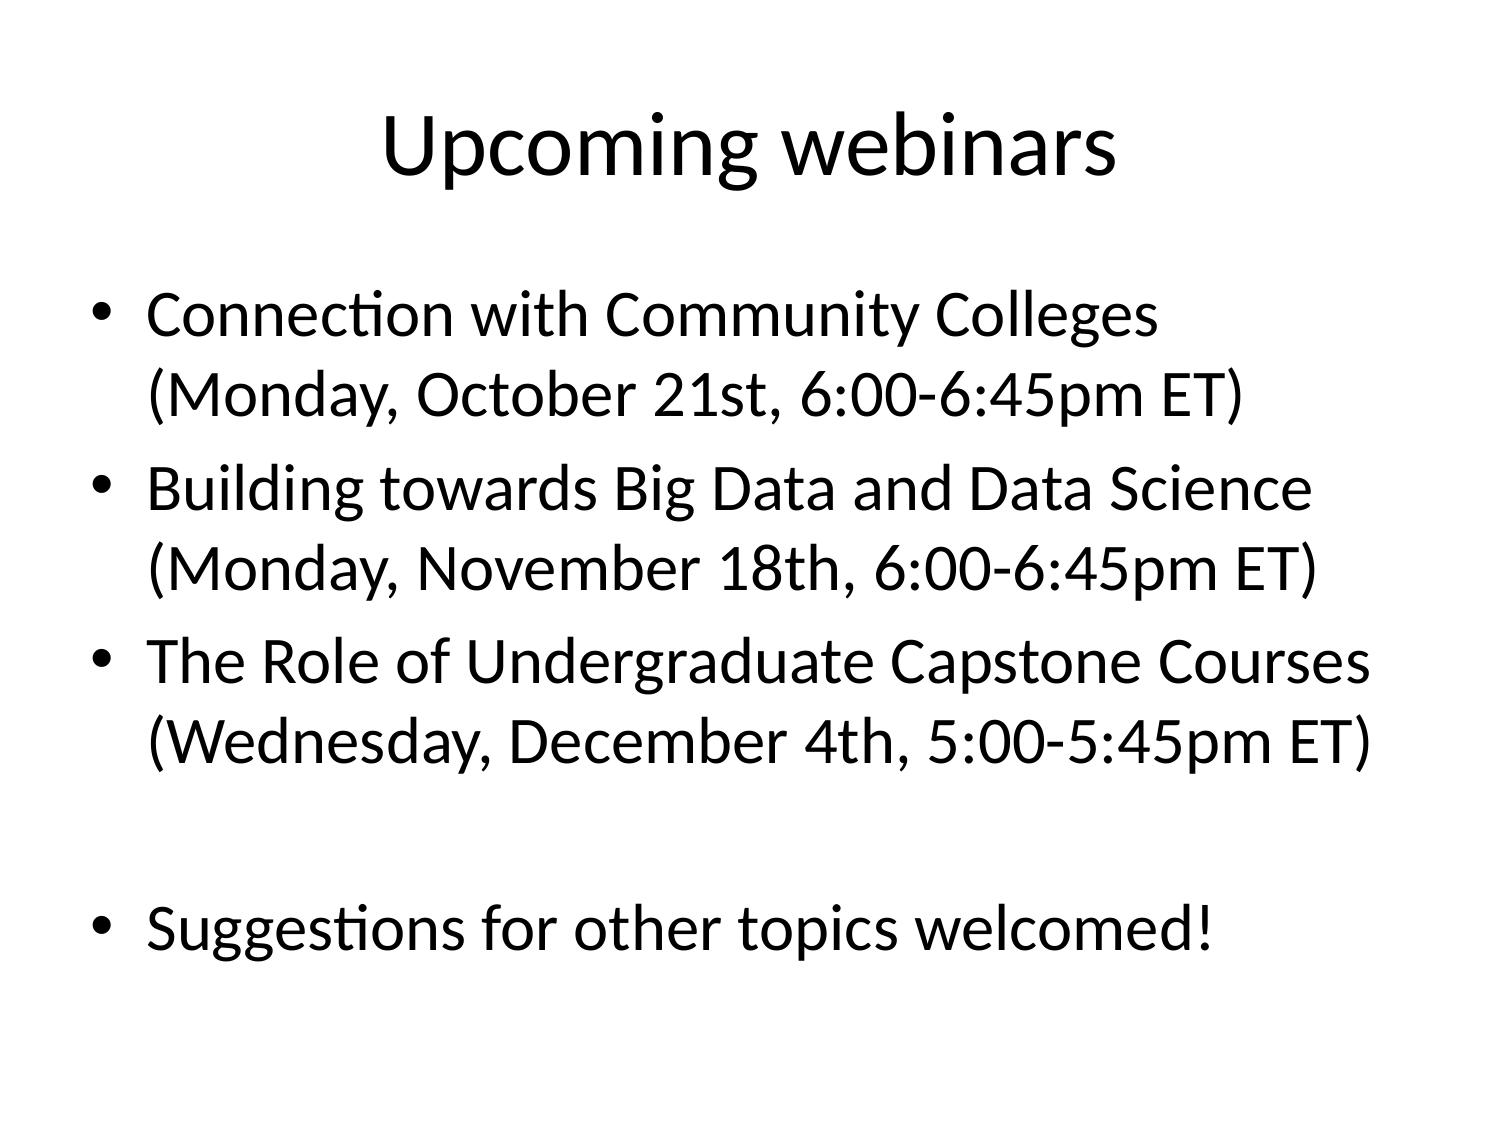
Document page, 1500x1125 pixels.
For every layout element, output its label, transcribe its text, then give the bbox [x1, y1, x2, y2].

title Upcoming webinars [75, 45, 1425, 233]
list Connection with Community Colleges (Monday, October 21st, 6:00-6:45pm ET) Building towards Big Data and Data Science (Monday, November 18th, 6:00-6:45pm ET) The Role of Undergraduate Capstone Courses (Wednesday, December 4th, 5:00-5:45pm ET) Suggestions for other topics welcomed! [75, 262, 1425, 1005]
